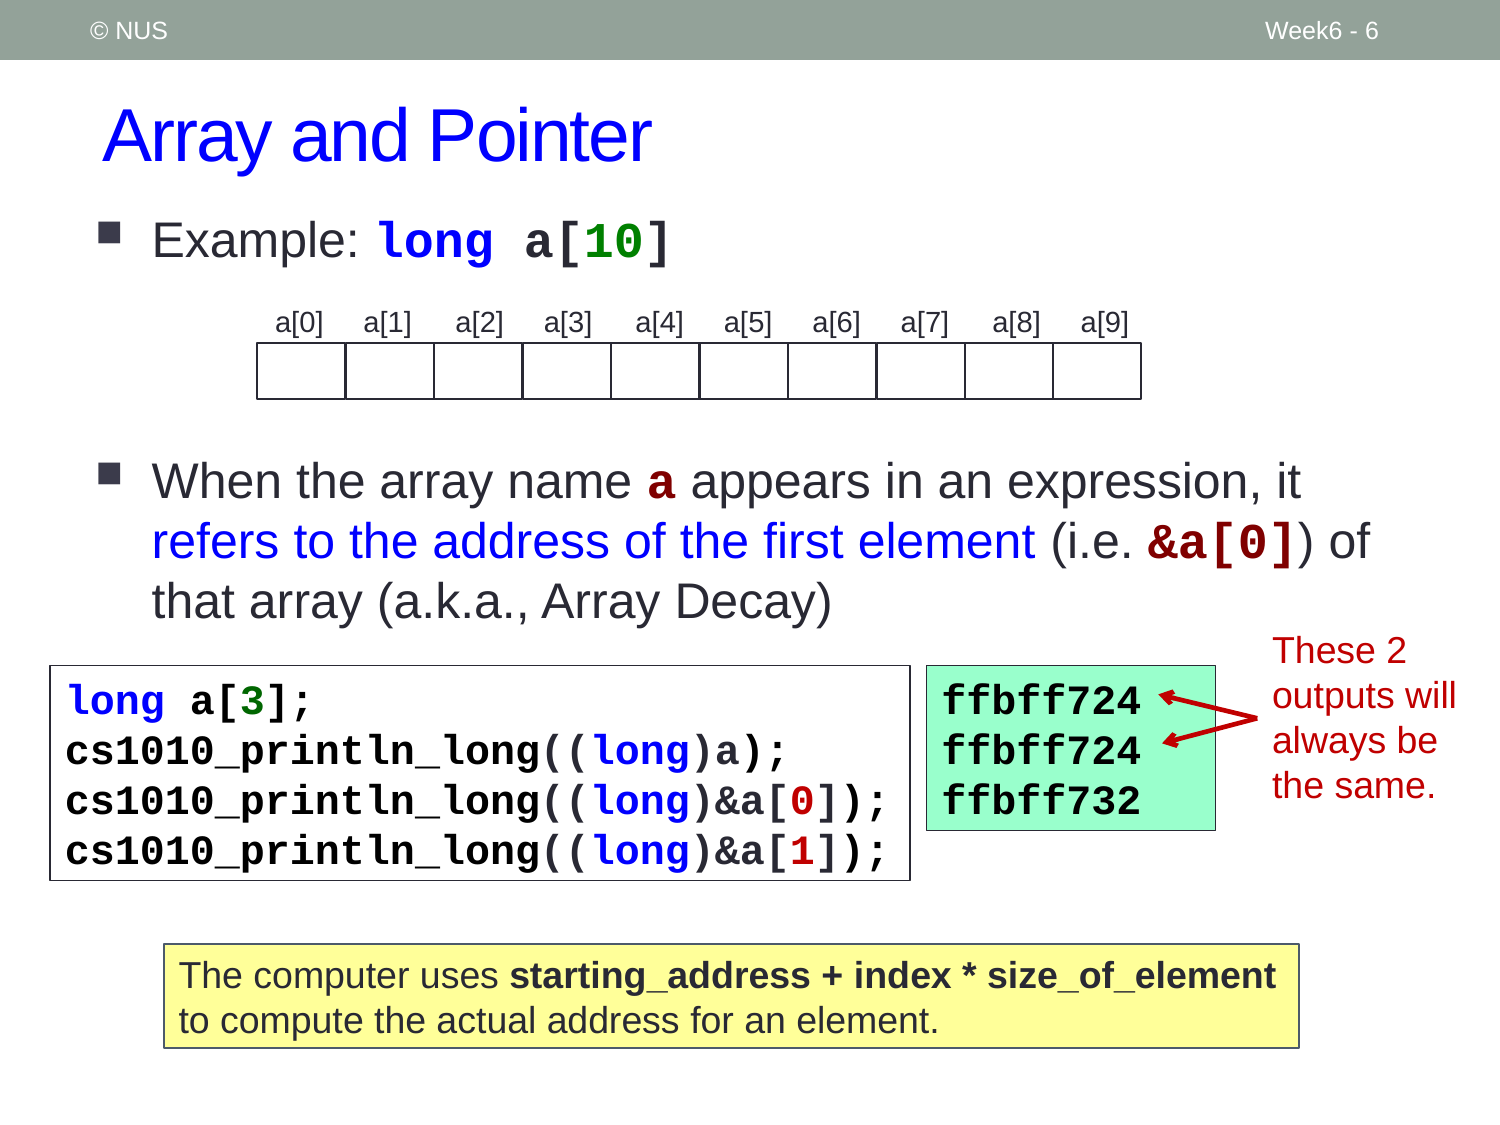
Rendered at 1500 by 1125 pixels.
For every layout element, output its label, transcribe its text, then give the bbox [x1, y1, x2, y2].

text_box Example: long a[10] [80, 199, 1414, 310]
slide_number © NUS [75, 3, 550, 57]
text_box ffbff724 ffbff724 ffbff732 [924, 663, 1218, 833]
text_box The computer uses starting_address + index * size_of_element to compute the actual address for an element. [162, 942, 1302, 1051]
text_box long a[3]; cs1010_println_long((long)a); cs1010_println_long((long)&a[0]); cs1010_println_long((long)&a[1]); [48, 663, 912, 882]
slide_number Week6 - 6 [1250, 3, 1425, 57]
text_box When the array name a appears in an expression, it refers to the address of the first element (i.e. &a[0]) of that array (a.k.a., Array Decay) [80, 441, 1414, 641]
title Array and Pointer [87, 62, 1463, 200]
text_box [256, 295, 1146, 400]
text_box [1157, 618, 1475, 816]
